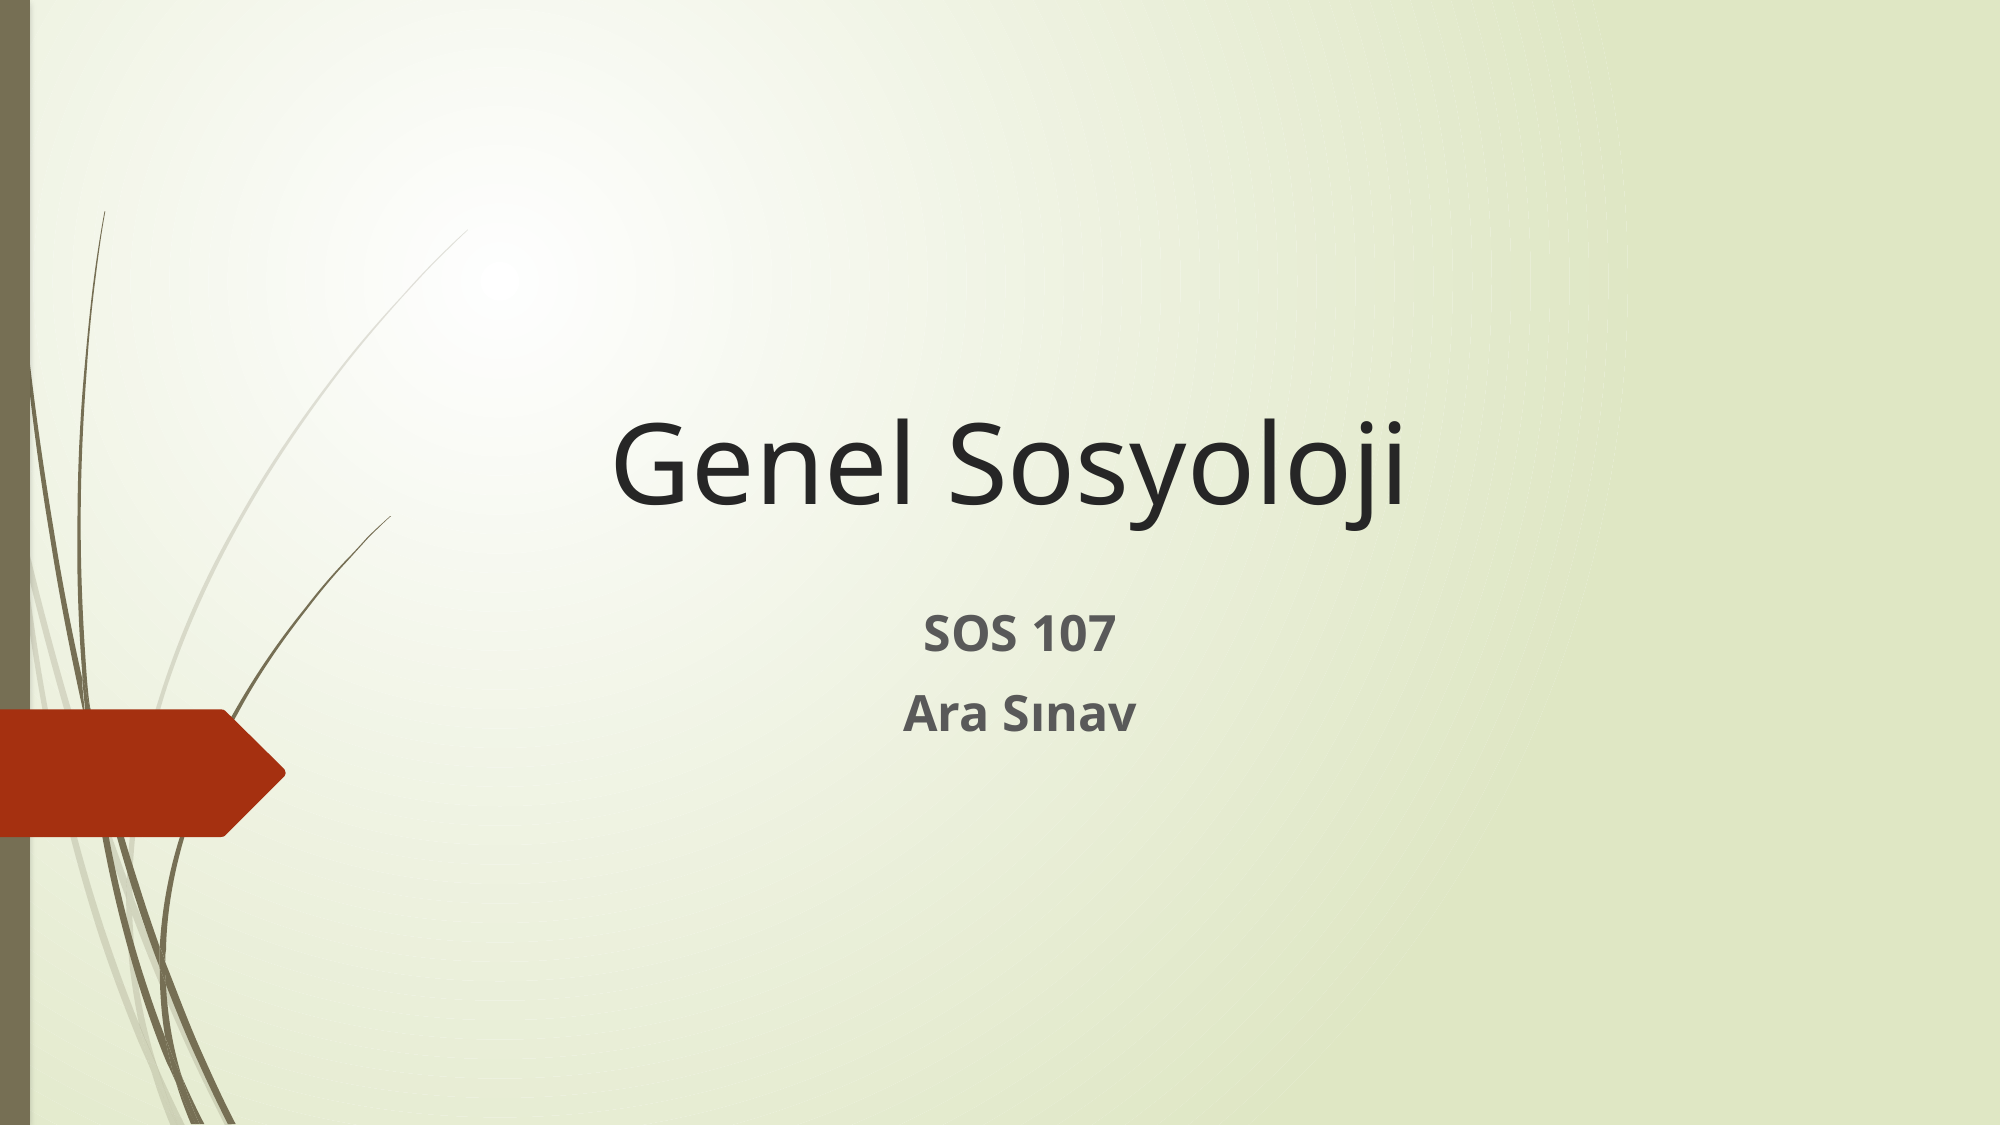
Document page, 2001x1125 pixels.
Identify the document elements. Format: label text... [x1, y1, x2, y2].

title Genel Sosyoloji [594, 298, 1635, 670]
subtitle SOS 107 Ara Sınav [566, 593, 1474, 907]
